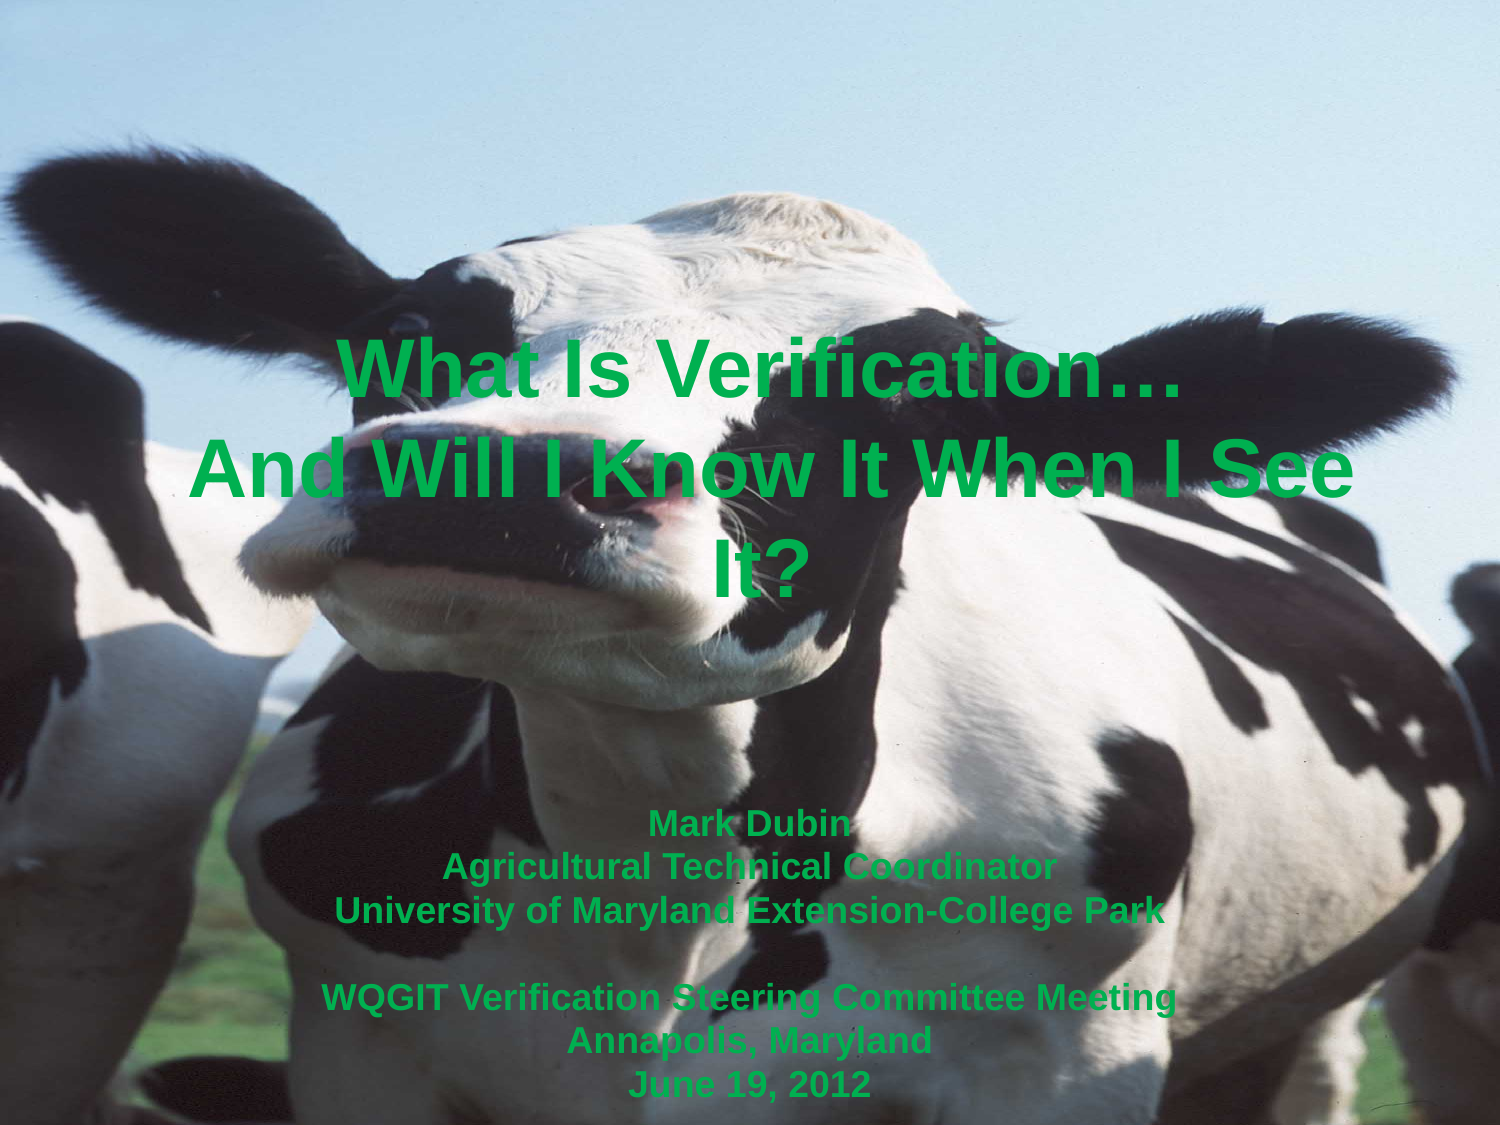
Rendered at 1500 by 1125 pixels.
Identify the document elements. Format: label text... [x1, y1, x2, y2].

picture [0, 0, 1500, 1125]
subtitle Mark Dubin Agricultural Technical Coordinator University of Maryland Extension-College Park WQGIT Verification Steering Committee Meeting Annapolis, Maryland June 19, 2012 [224, 799, 1276, 1125]
title What Is Verification… And Will I Know It When I See It? [112, 274, 1413, 654]
